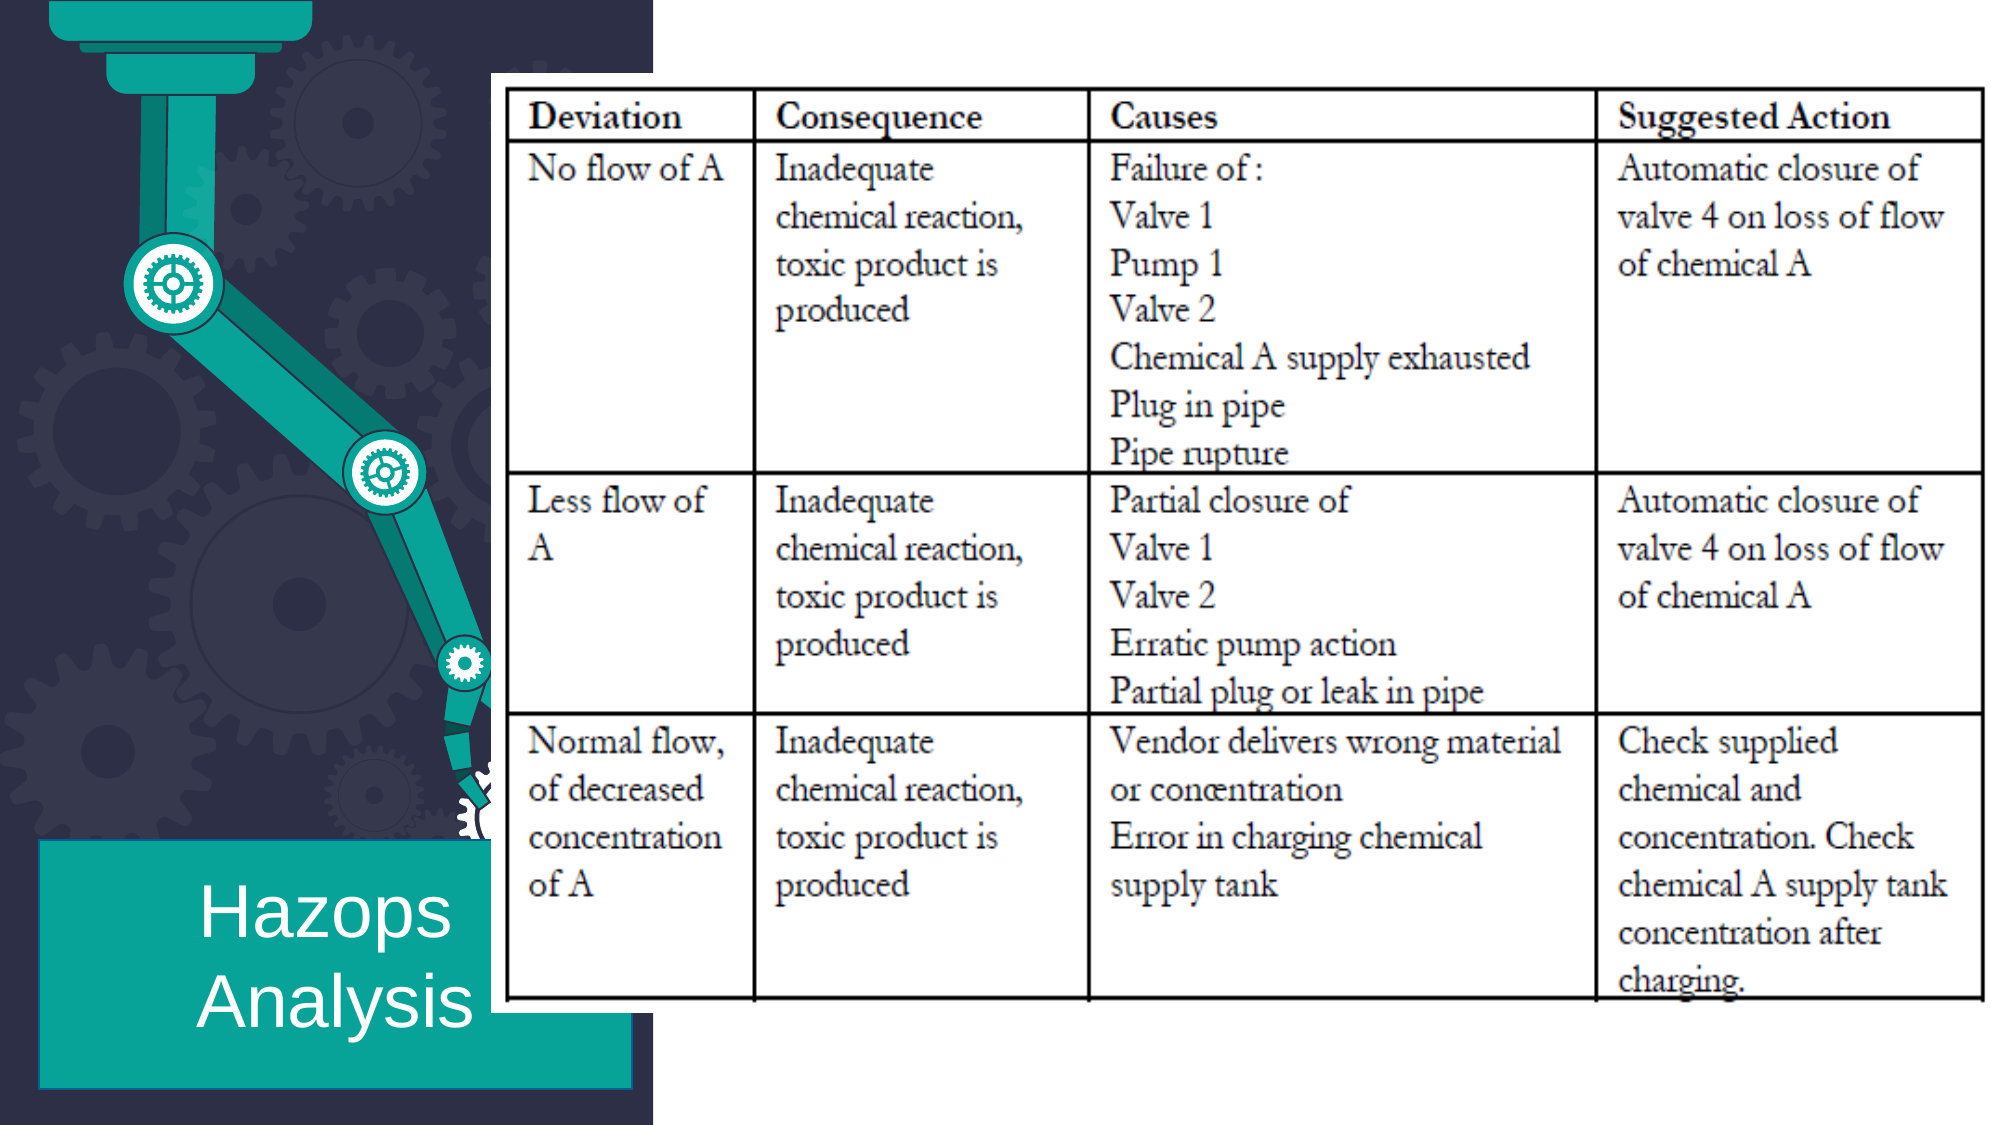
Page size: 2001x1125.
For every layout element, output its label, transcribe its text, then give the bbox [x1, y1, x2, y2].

text_box [38, 839, 633, 1090]
picture [491, 73, 2000, 1013]
text_box Hazops Analysis [181, 854, 491, 1050]
